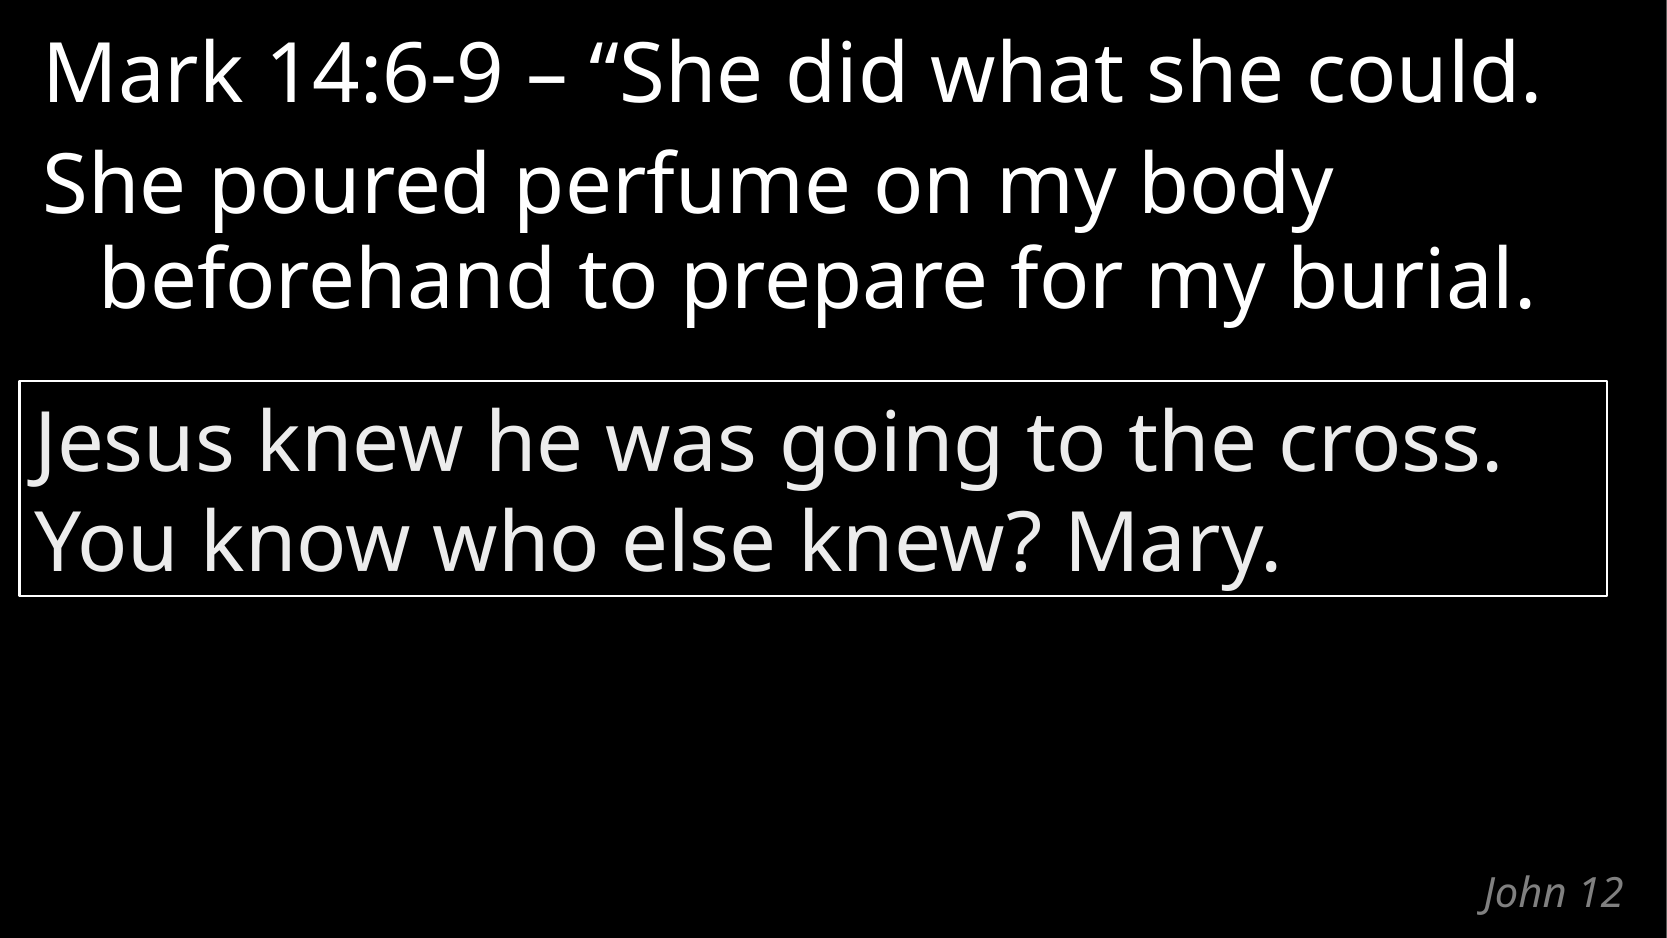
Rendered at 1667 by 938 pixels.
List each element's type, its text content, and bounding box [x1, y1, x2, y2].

text_box Jesus knew he was going to the cross. You know who else knew? Mary. [19, 381, 1608, 596]
title John 12 [1058, 833, 1640, 923]
list Mark 14:6-9 – “She did what she could. She poured perfume on my body beforehand to prepare for my burial. [27, 18, 1640, 813]
